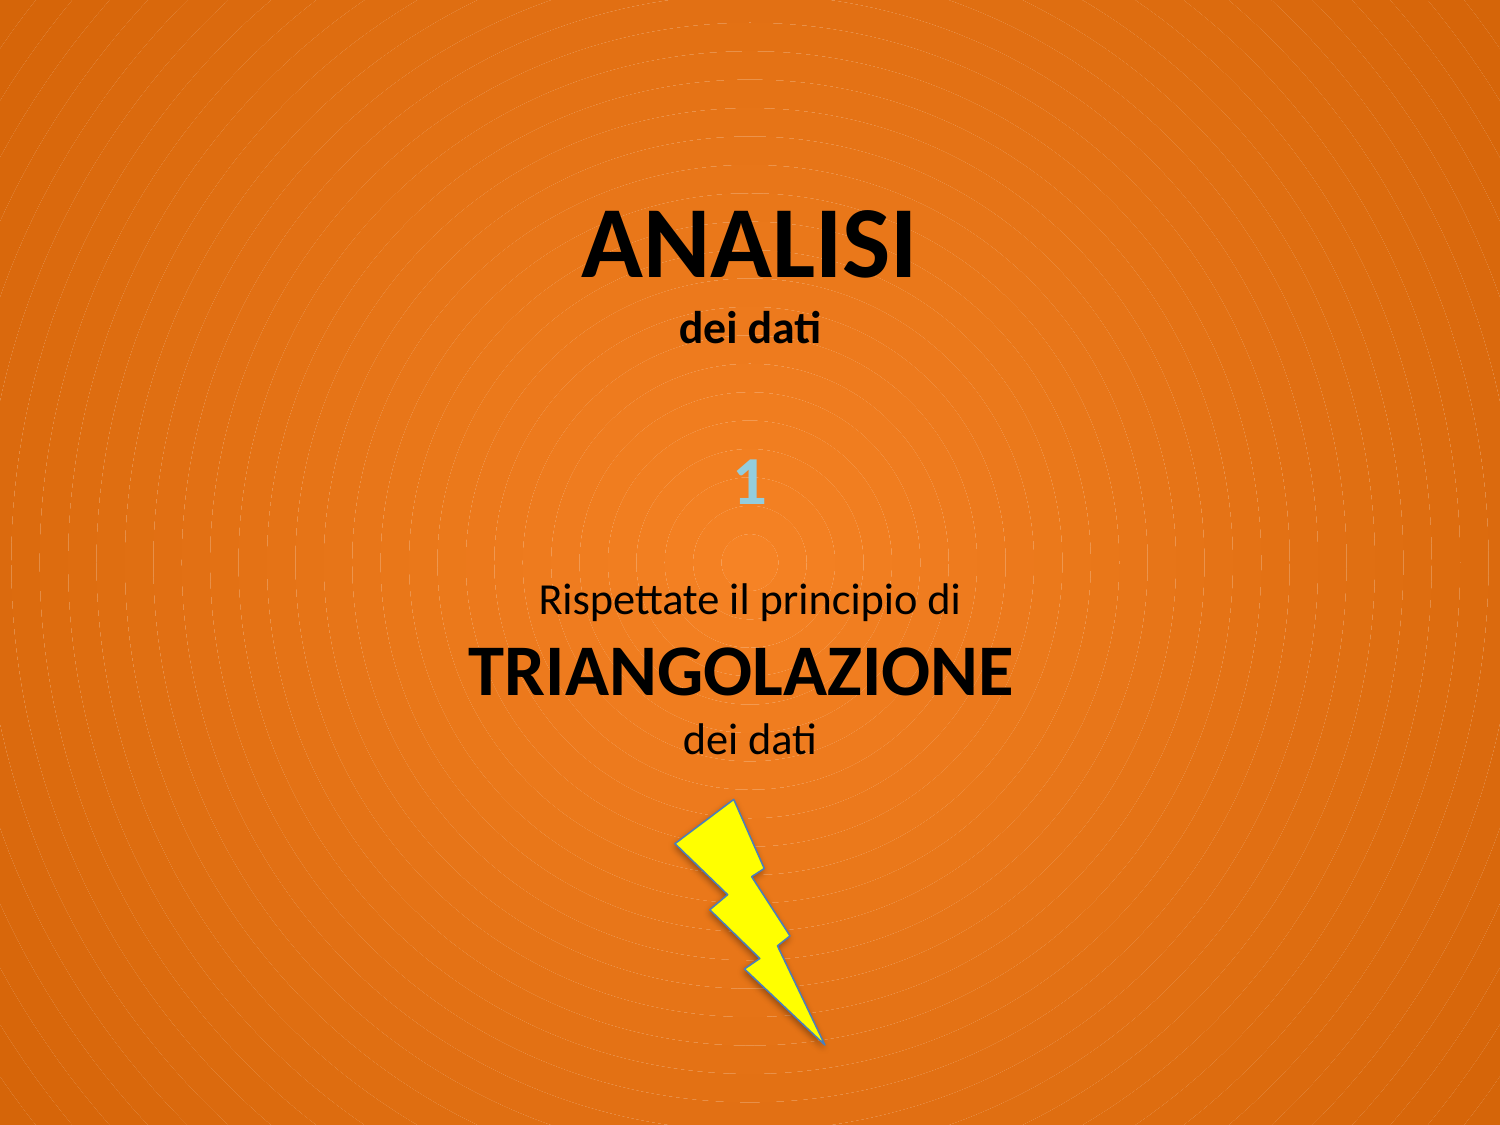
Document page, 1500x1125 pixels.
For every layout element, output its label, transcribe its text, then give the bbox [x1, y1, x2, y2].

text_box [674, 798, 826, 1046]
title ANALISI dei dati 1 [105, 0, 1395, 597]
text_box Rispettate il principio di TRIANGOLAZIONE dei dati [364, 561, 1136, 772]
